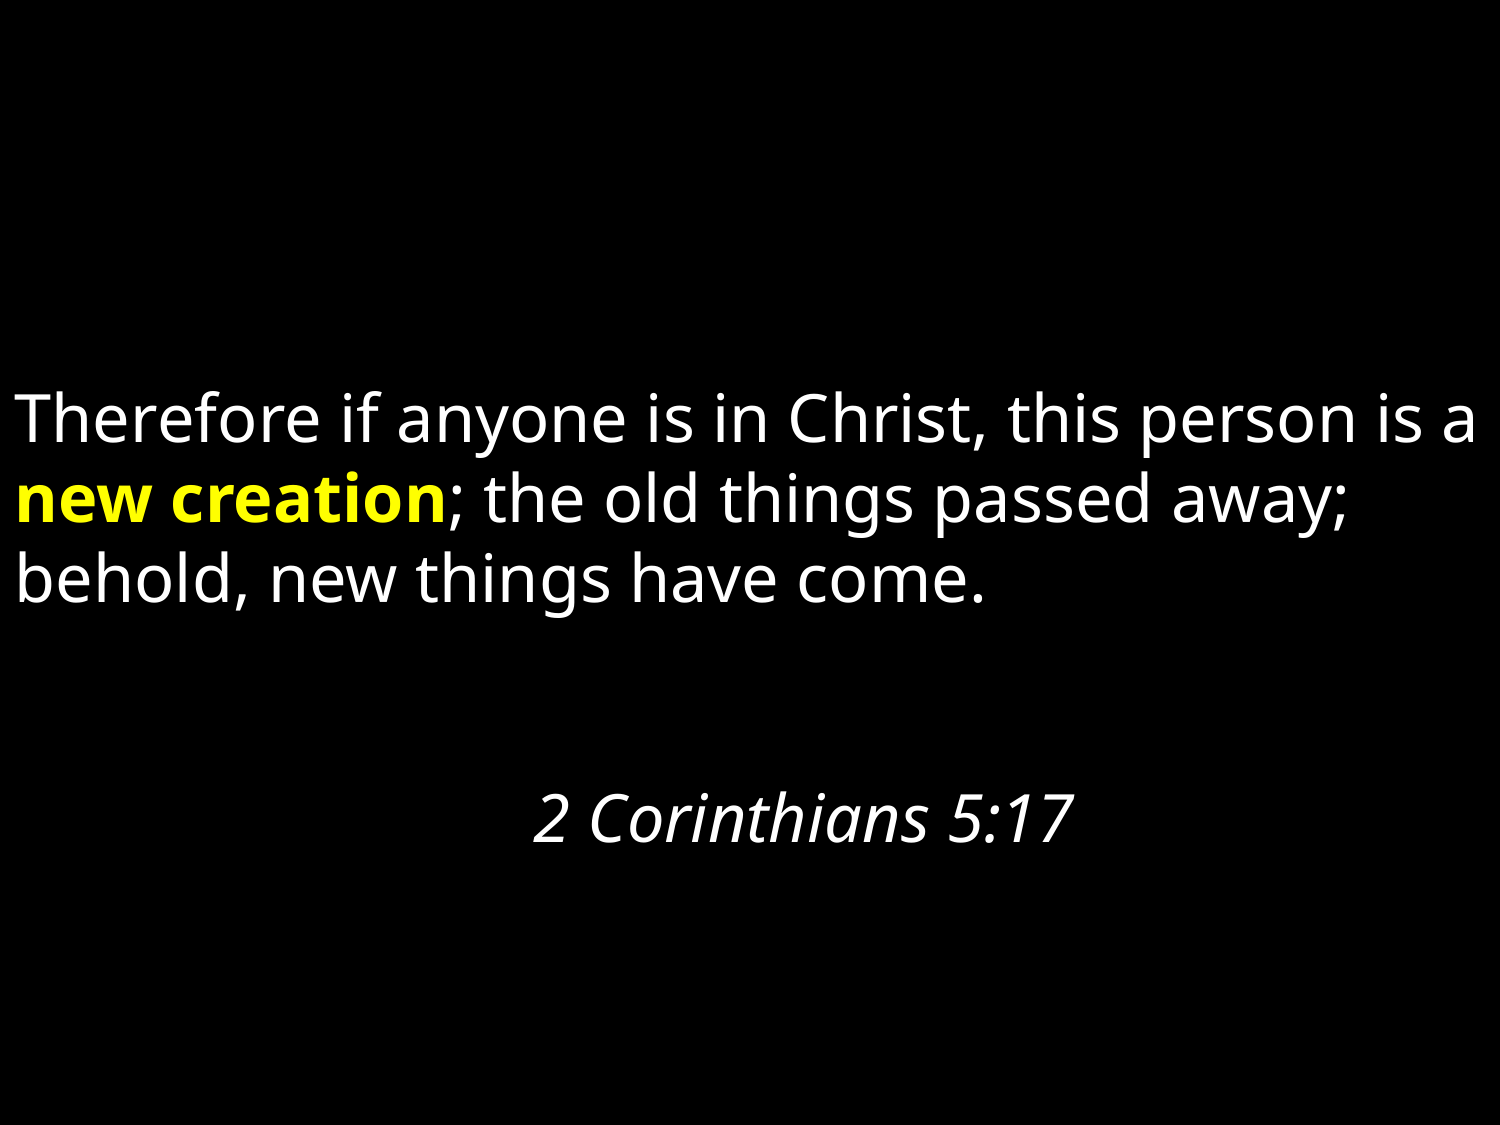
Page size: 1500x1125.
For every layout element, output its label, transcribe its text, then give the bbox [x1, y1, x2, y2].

text_box Therefore if anyone is in Christ, this person is a new creation; the old things passed away; behold, new things have come. 2 Corinthians 5:17. [0, 368, 1500, 864]
